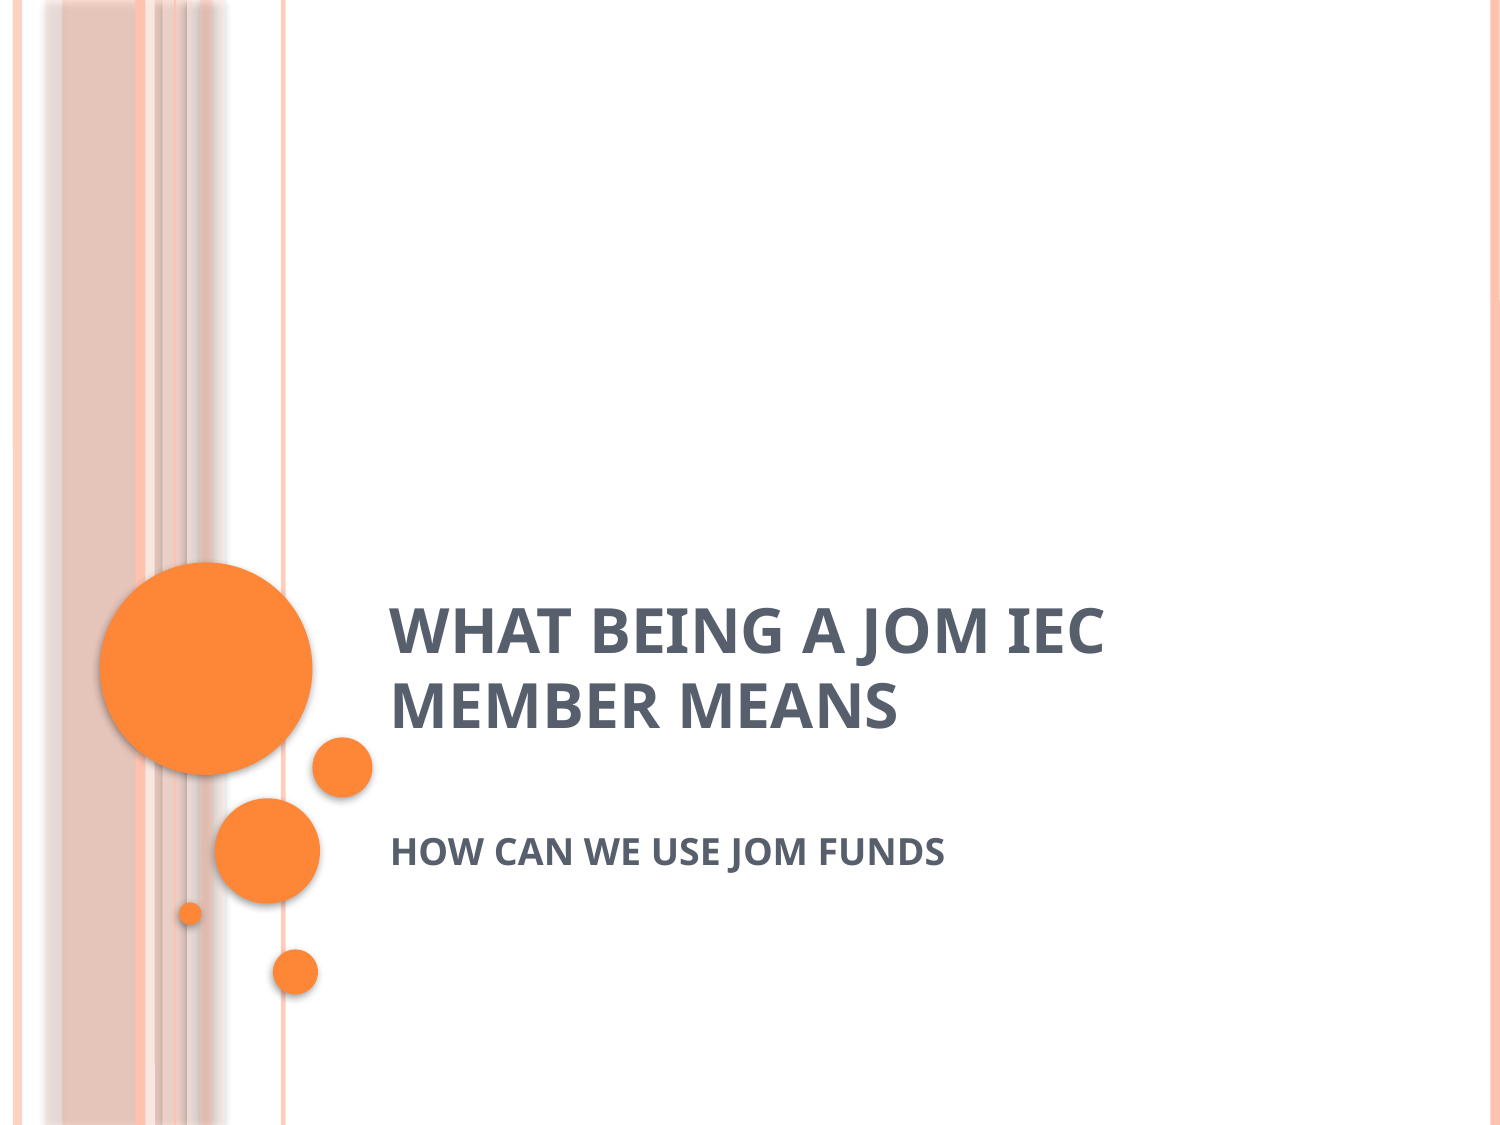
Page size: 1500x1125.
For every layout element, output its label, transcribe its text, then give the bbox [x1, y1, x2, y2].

subtitle HOW CAN WE USE JOM FUNDS [375, 820, 1388, 1046]
title WHAT BEING A JOM IEC MEMBER MEANS [375, 512, 1388, 820]
